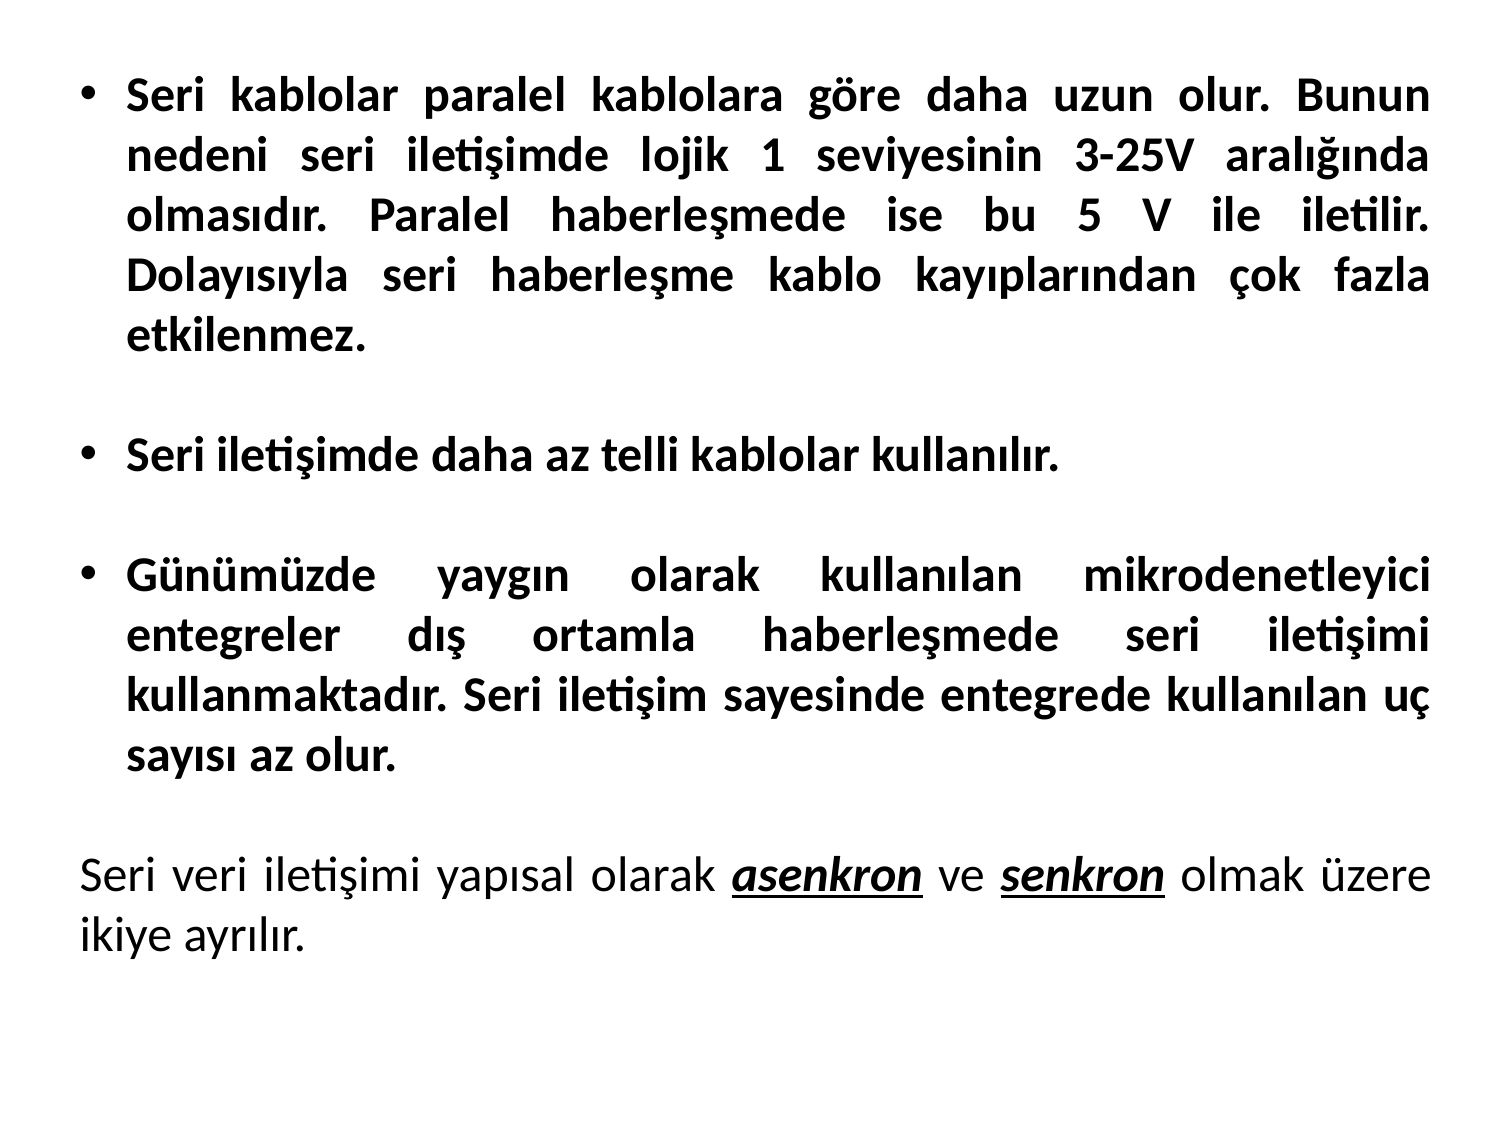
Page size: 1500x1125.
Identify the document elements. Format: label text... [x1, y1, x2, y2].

text_box Seri kablolar paralel kablolara göre daha uzun olur. Bunun nedeni seri iletişimde lojik 1 seviyesinin 3-25V aralığında olmasıdır. Paralel haberleşmede ise bu 5 V ile iletilir. Dolayısıyla seri haberleşme kablo kayıplarından çok fazla etkilenmez. Seri iletişimde daha az telli kablolar kullanılır. Günümüzde yaygın olarak kullanılan mikrodenetleyici entegreler dış ortamla haberleşmede seri iletişimi kullanmaktadır. Seri iletişim sayesinde entegrede kullanılan uç sayısı az olur. Seri veri iletişimi yapısal olarak asenkron ve senkron olmak üzere ikiye ayrılır. [64, 54, 1447, 970]
